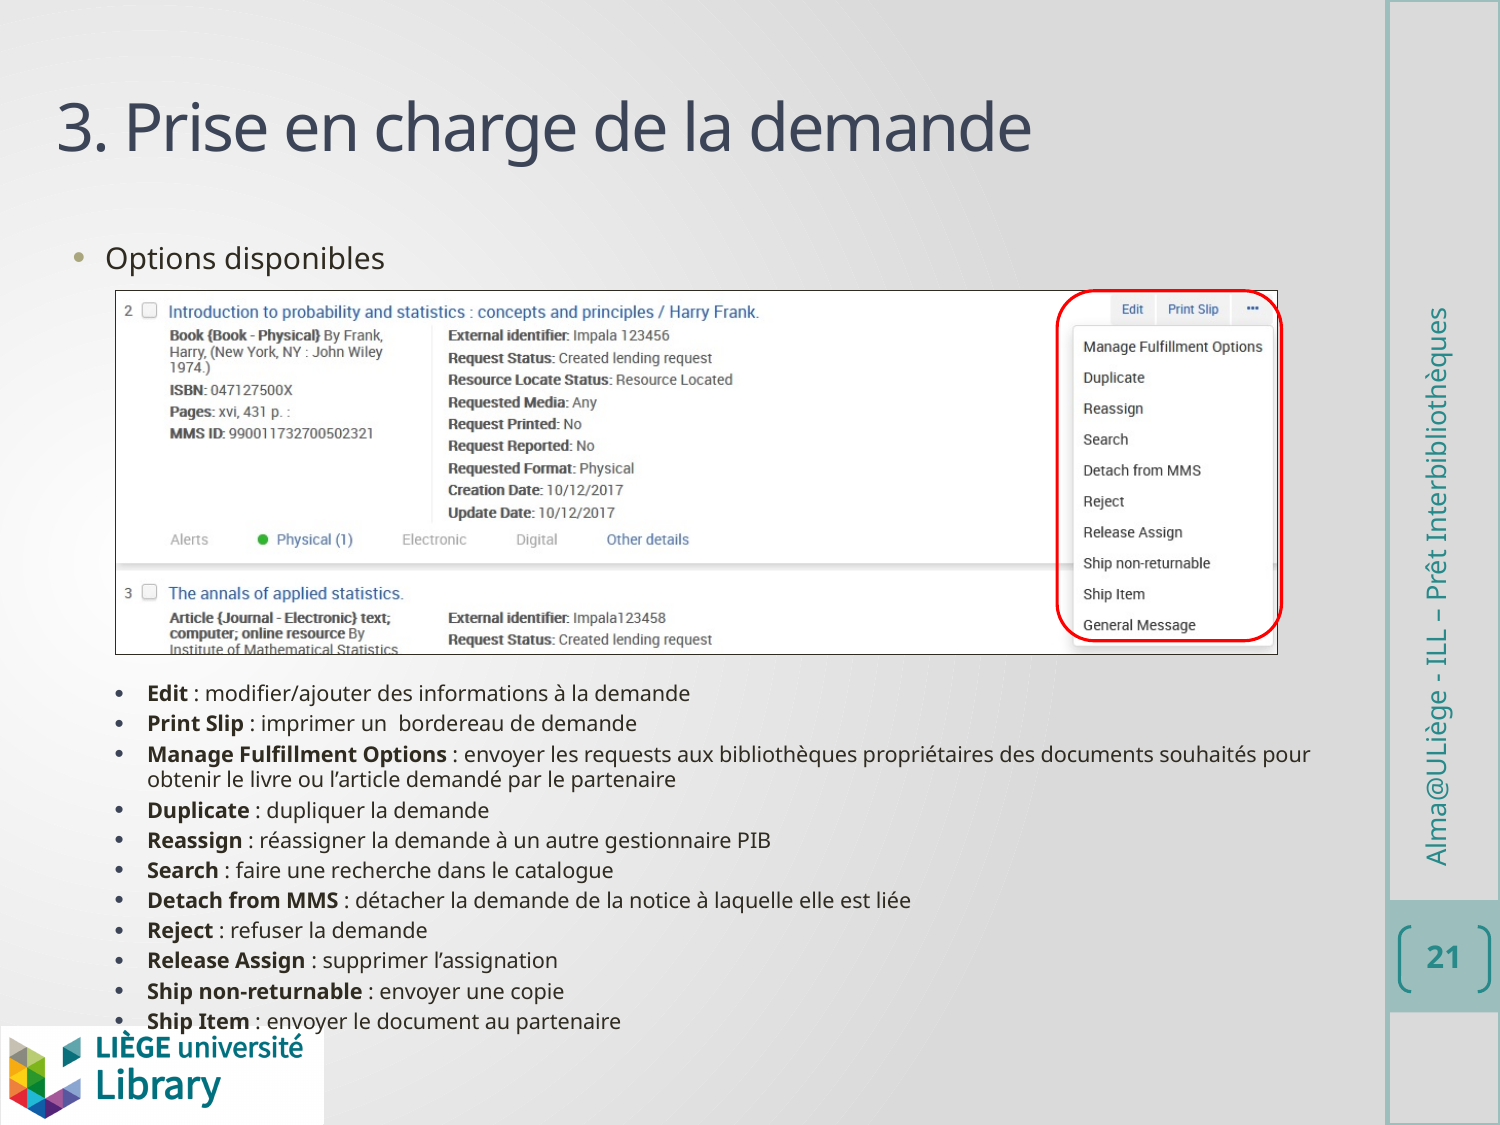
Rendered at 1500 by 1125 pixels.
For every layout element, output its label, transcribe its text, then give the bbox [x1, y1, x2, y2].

picture [1, 1026, 324, 1125]
slide_number 21 [1397, 925, 1492, 994]
title 3. Prise en charge de la demande [41, 30, 1353, 219]
list Options disponibles Edit : modifier/ajouter des informations à la demande Print Slip : imprimer un bordereau de demande Manage Fulfillment Options : envoyer les requests aux bibliothèques propriétaires des documents souhaités pour obtenir le livre ou l’article demandé par le partenaire Duplicate : dupliquer la demande Reassign : réassigner la demande à un autre gestionnaire PIB Search : faire une recherche dans le catalogue Detach from MMS : détacher la demande de la notice à laquelle elle est liée Reject : refuser la demande Release Assign : supprimer l’assignation Ship non-returnable : envoyer une copie Ship Item : envoyer le document au partenaire [41, 231, 1353, 1050]
footer Alma@ULiège - ILL – Prêt Interbibliothèques [1411, 31, 1472, 882]
picture [115, 290, 1279, 655]
